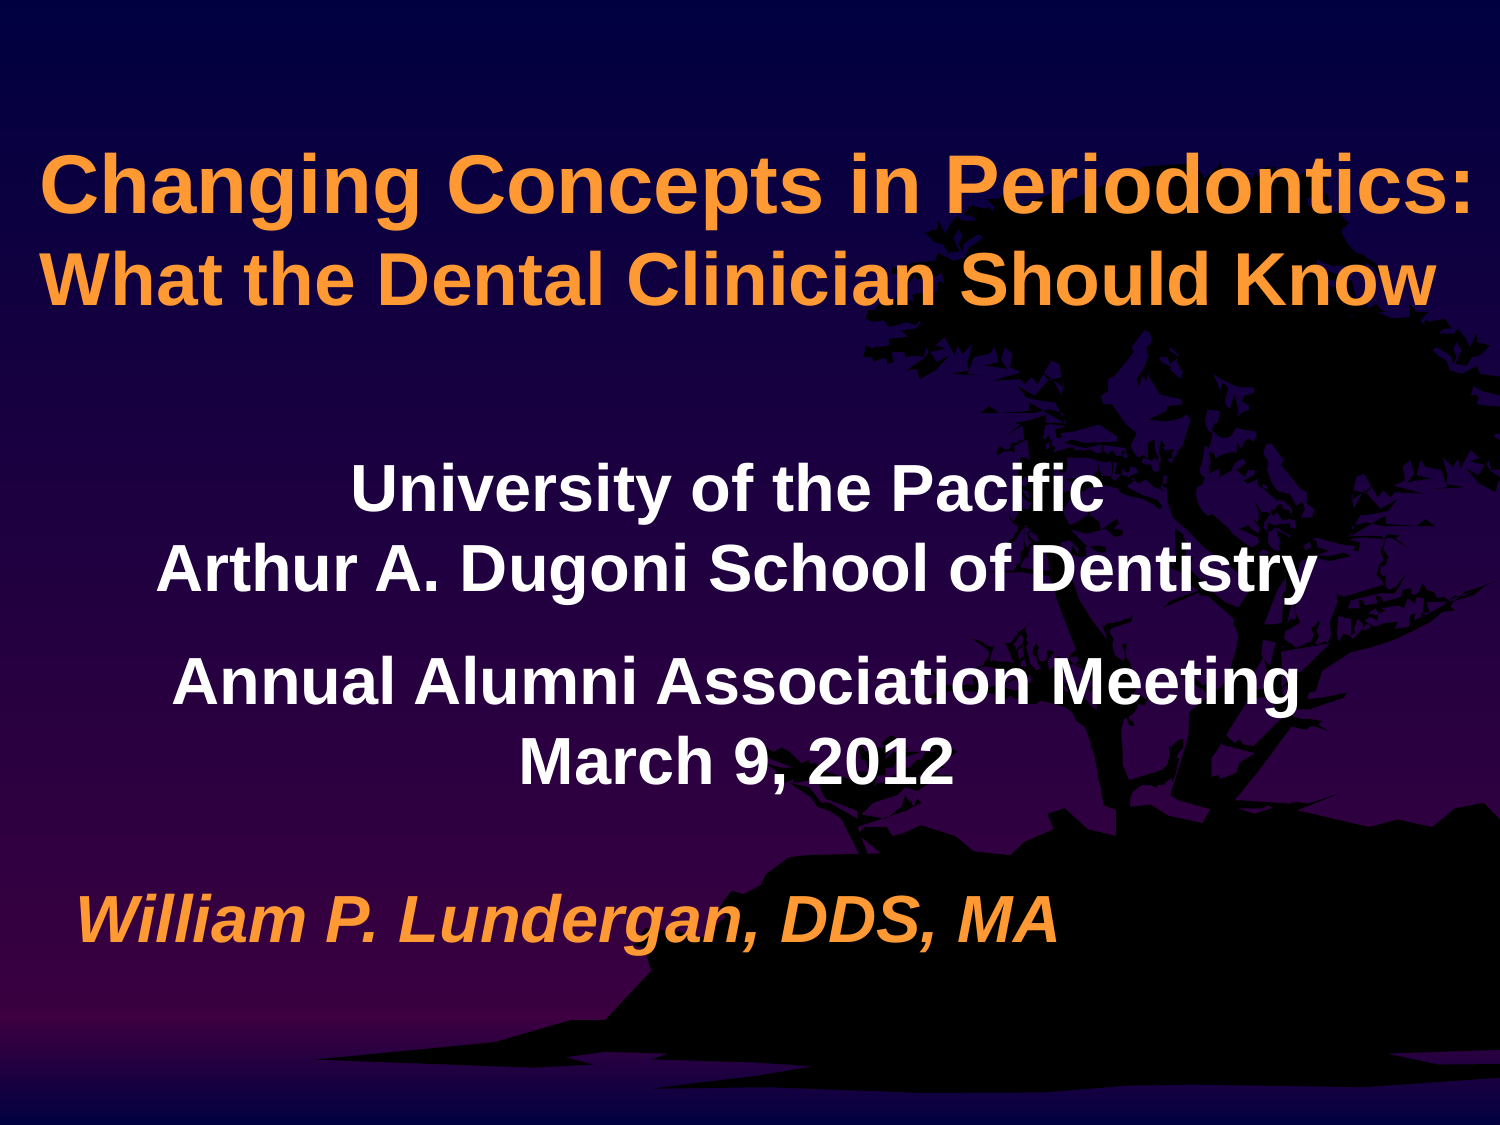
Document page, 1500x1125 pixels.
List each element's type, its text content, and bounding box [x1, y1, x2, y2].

text_box University of the Pacific Arthur A. Dugoni School of Dentistry Annual Alumni Association Meeting March 9, 2012 [137, 437, 1338, 806]
subtitle William P. Lundergan, DDS, MA [24, 899, 1113, 1026]
title Changing Concepts in Periodontics: What the Dental Clinician Should Know [24, 74, 1500, 376]
